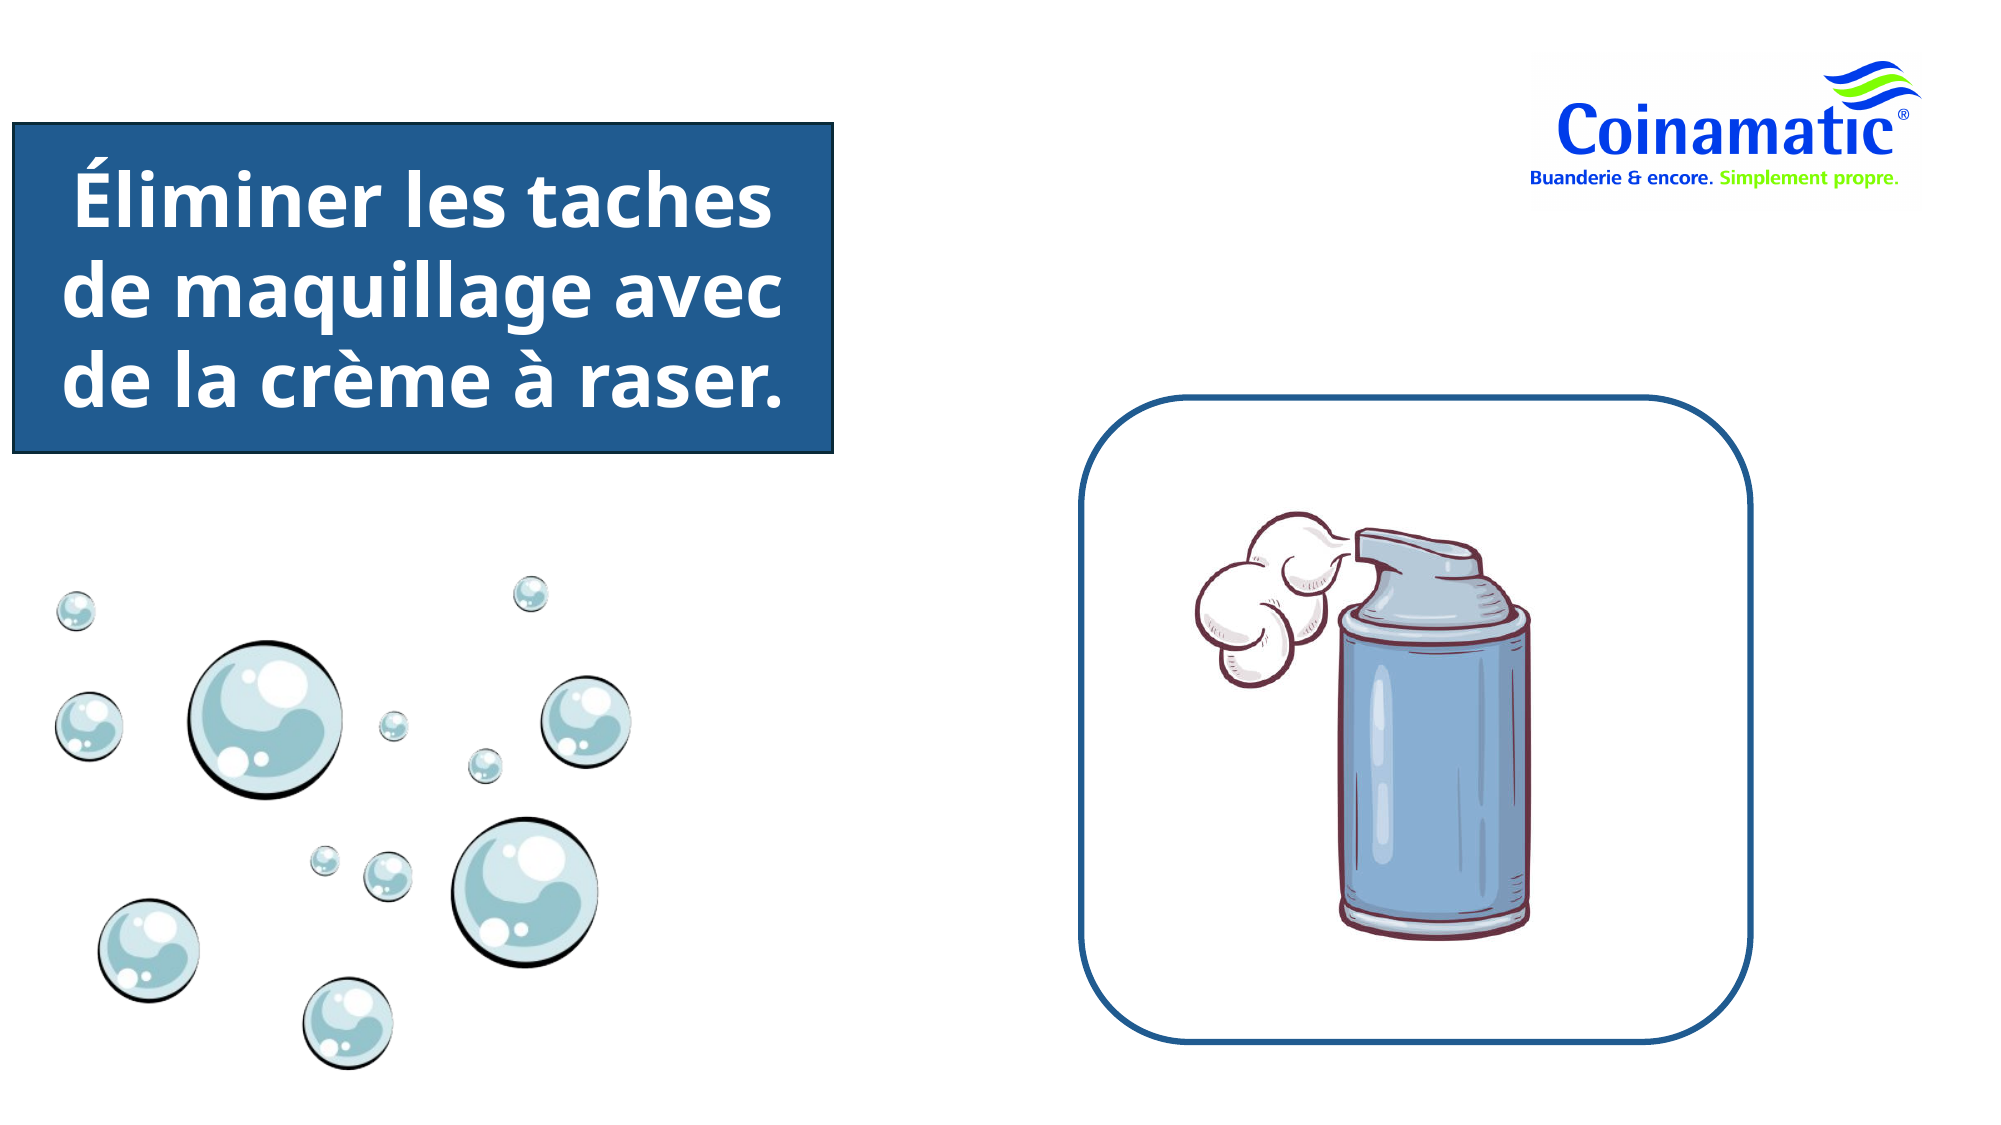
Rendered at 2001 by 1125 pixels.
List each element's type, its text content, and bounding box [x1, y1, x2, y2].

picture [0, 516, 649, 1125]
text_box [12, 122, 834, 454]
picture [1531, 51, 1923, 212]
text_box Éliminer les taches de maquillage avec de la crème à raser. [13, 145, 833, 430]
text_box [1080, 396, 1751, 1043]
